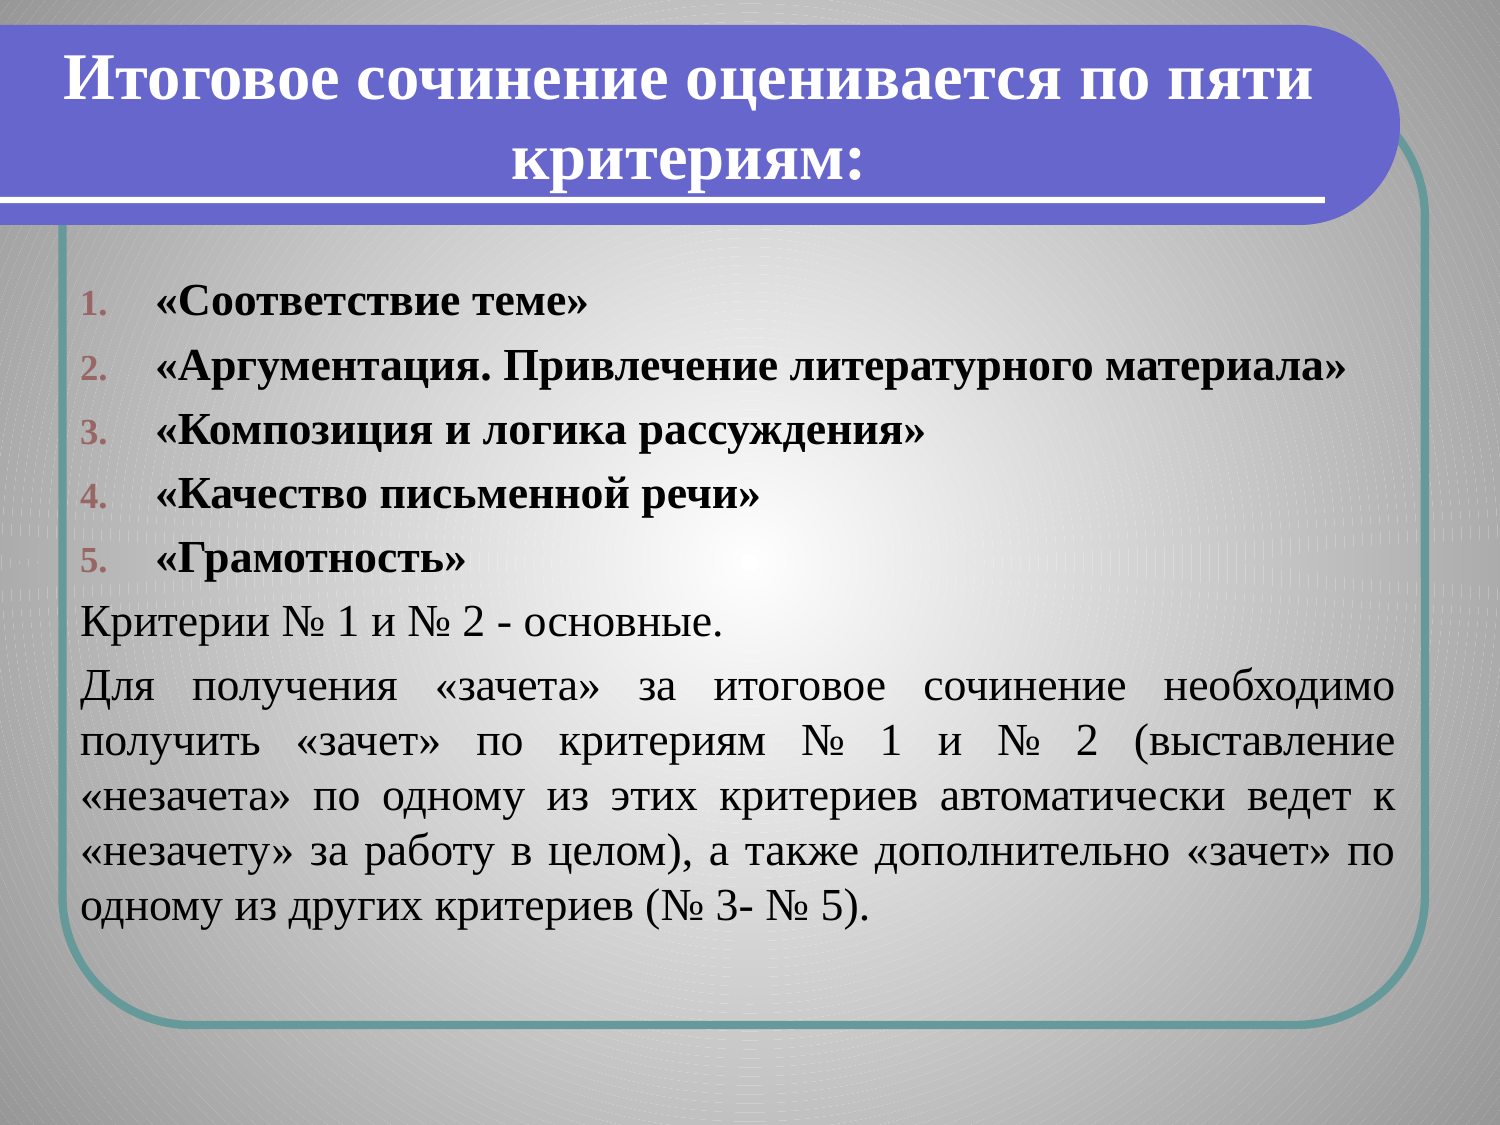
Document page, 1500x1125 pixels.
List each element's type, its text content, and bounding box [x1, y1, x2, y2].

list «Соответствие теме» «Аргументация. Привлечение литературного материала» «Композиция и логика рассуждения» «Качество письменной речи» «Грамотность» Критерии № 1 и № 2 - основные. Для получения «зачета» за итоговое сочинение необходимо получить «зачет» по критериям № 1 и № 2 (выставление «незачета» по одному из этих критериев автоматически ведет к «незачету» за работу в целом), а также дополнительно «зачет» по одному из других критериев (№ 3- № 5). [64, 262, 1412, 988]
title Итоговое сочинение оценивается по пяти критериям: [31, 37, 1348, 188]
